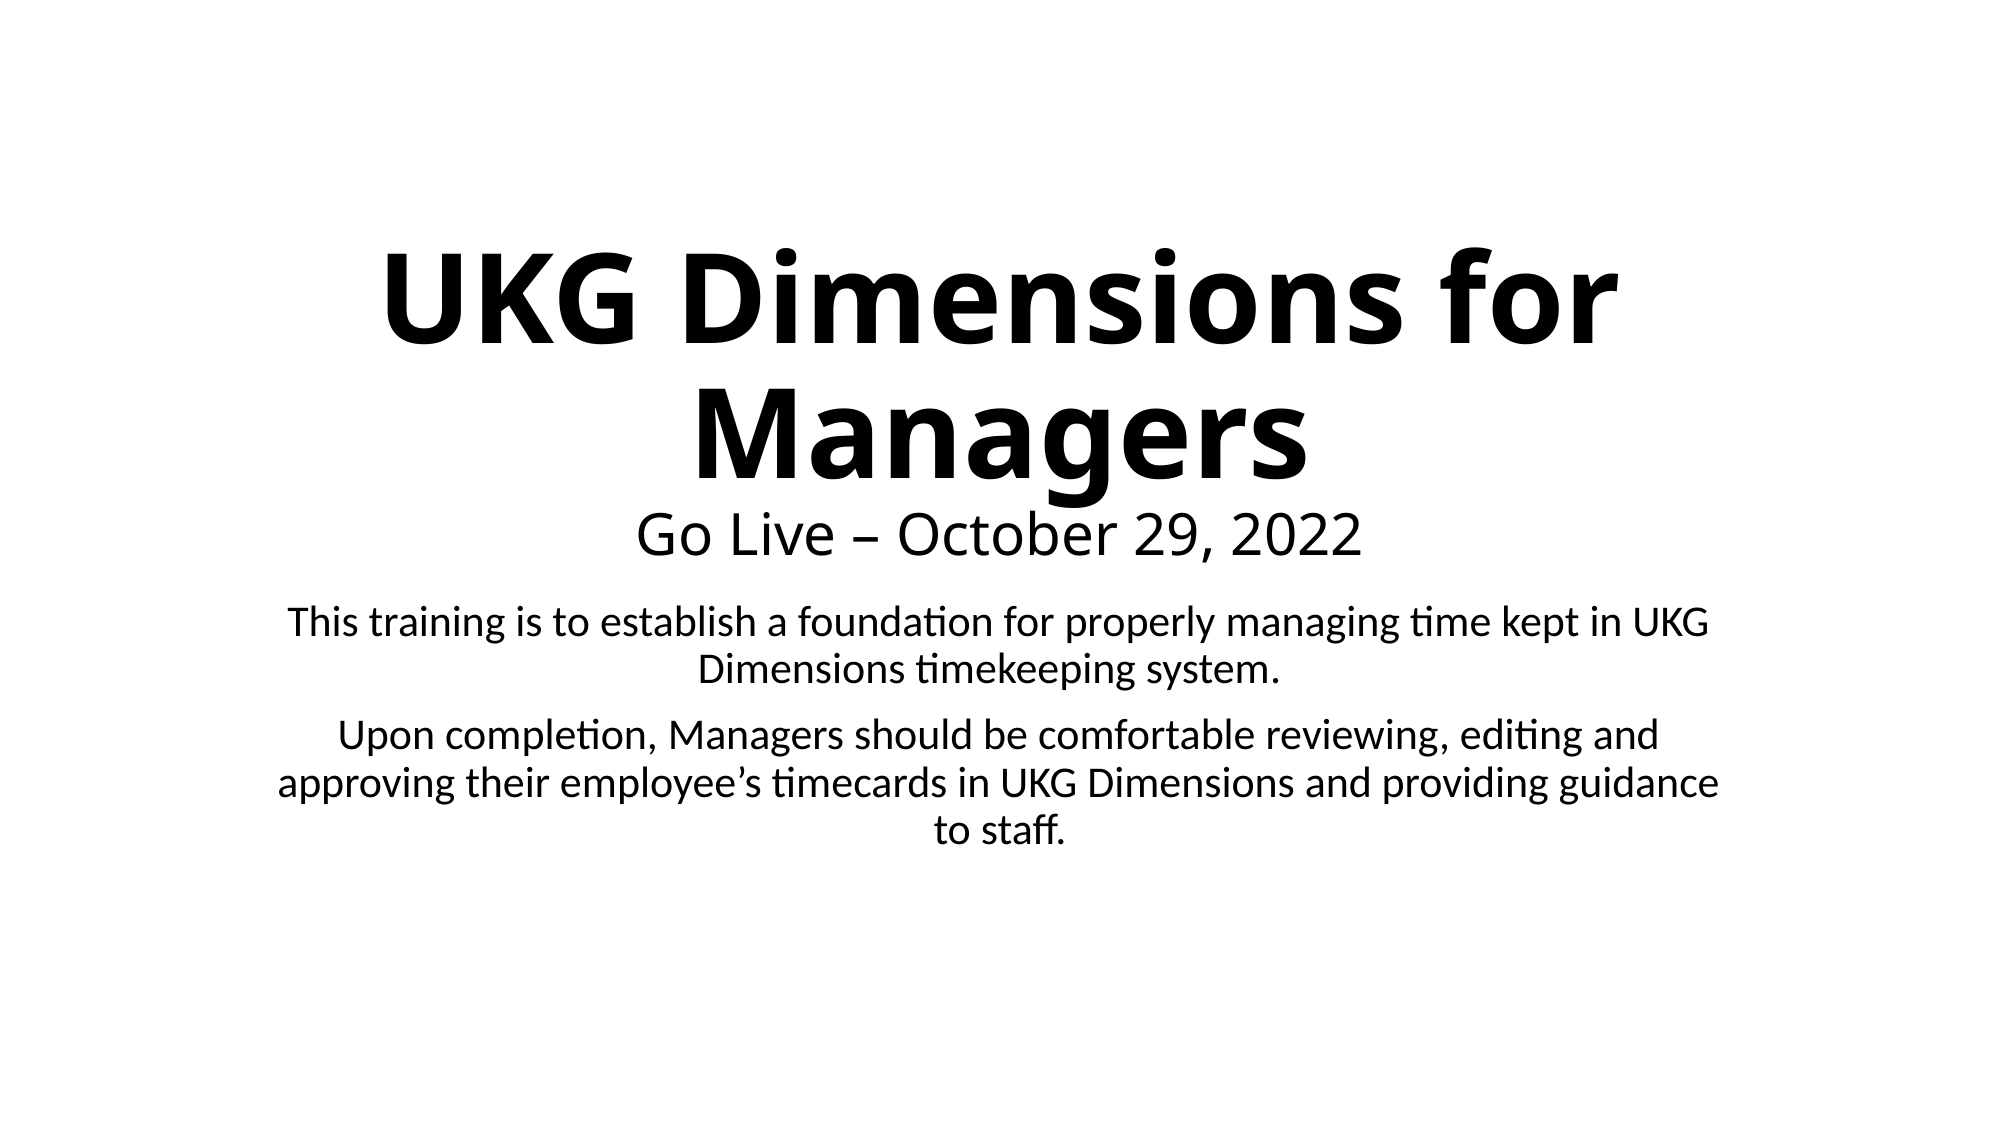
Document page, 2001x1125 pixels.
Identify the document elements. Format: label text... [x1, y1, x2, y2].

subtitle This training is to establish a foundation for properly managing time kept in UKG Dimensions timekeeping system. Upon completion, Managers should be comfortable reviewing, editing and approving their employee’s timecards in UKG Dimensions and providing guidance to staff. [249, 590, 1750, 863]
title UKG Dimensions for Managers Go Live – October 29, 2022 [249, 184, 1750, 576]
